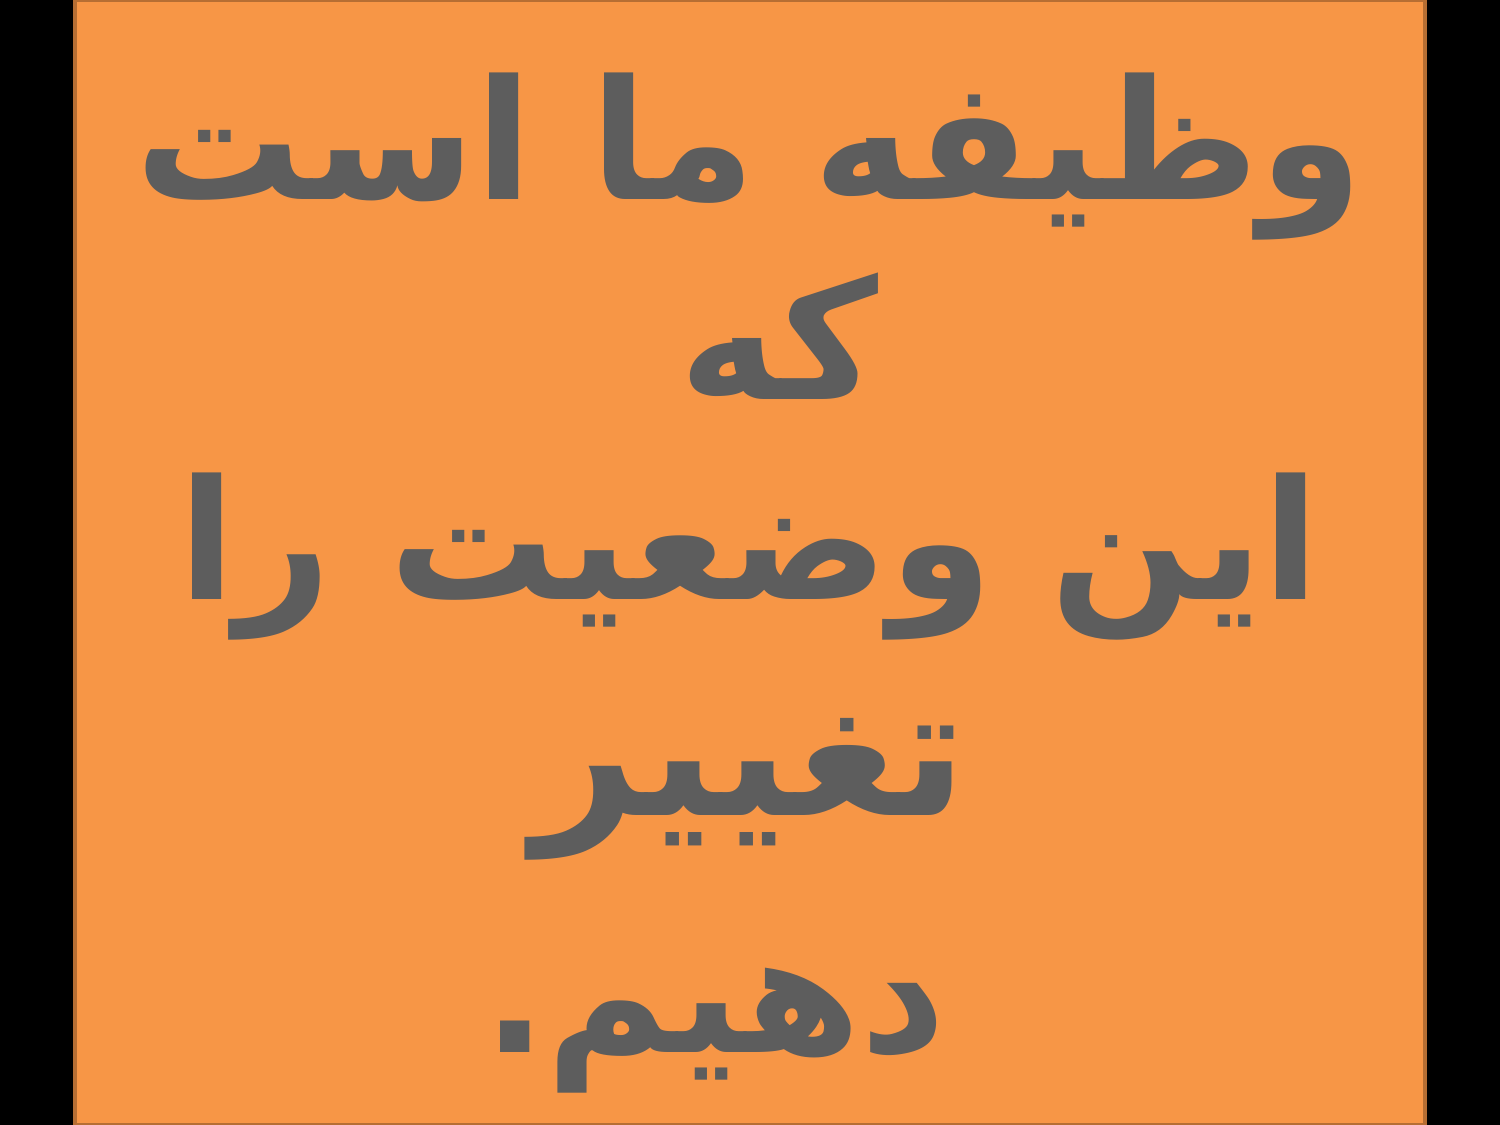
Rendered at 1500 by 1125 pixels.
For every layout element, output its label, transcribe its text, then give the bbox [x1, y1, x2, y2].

title وظيفه ما است كه اين وضعيت را تغيير دهيم. [73, 0, 1427, 1125]
